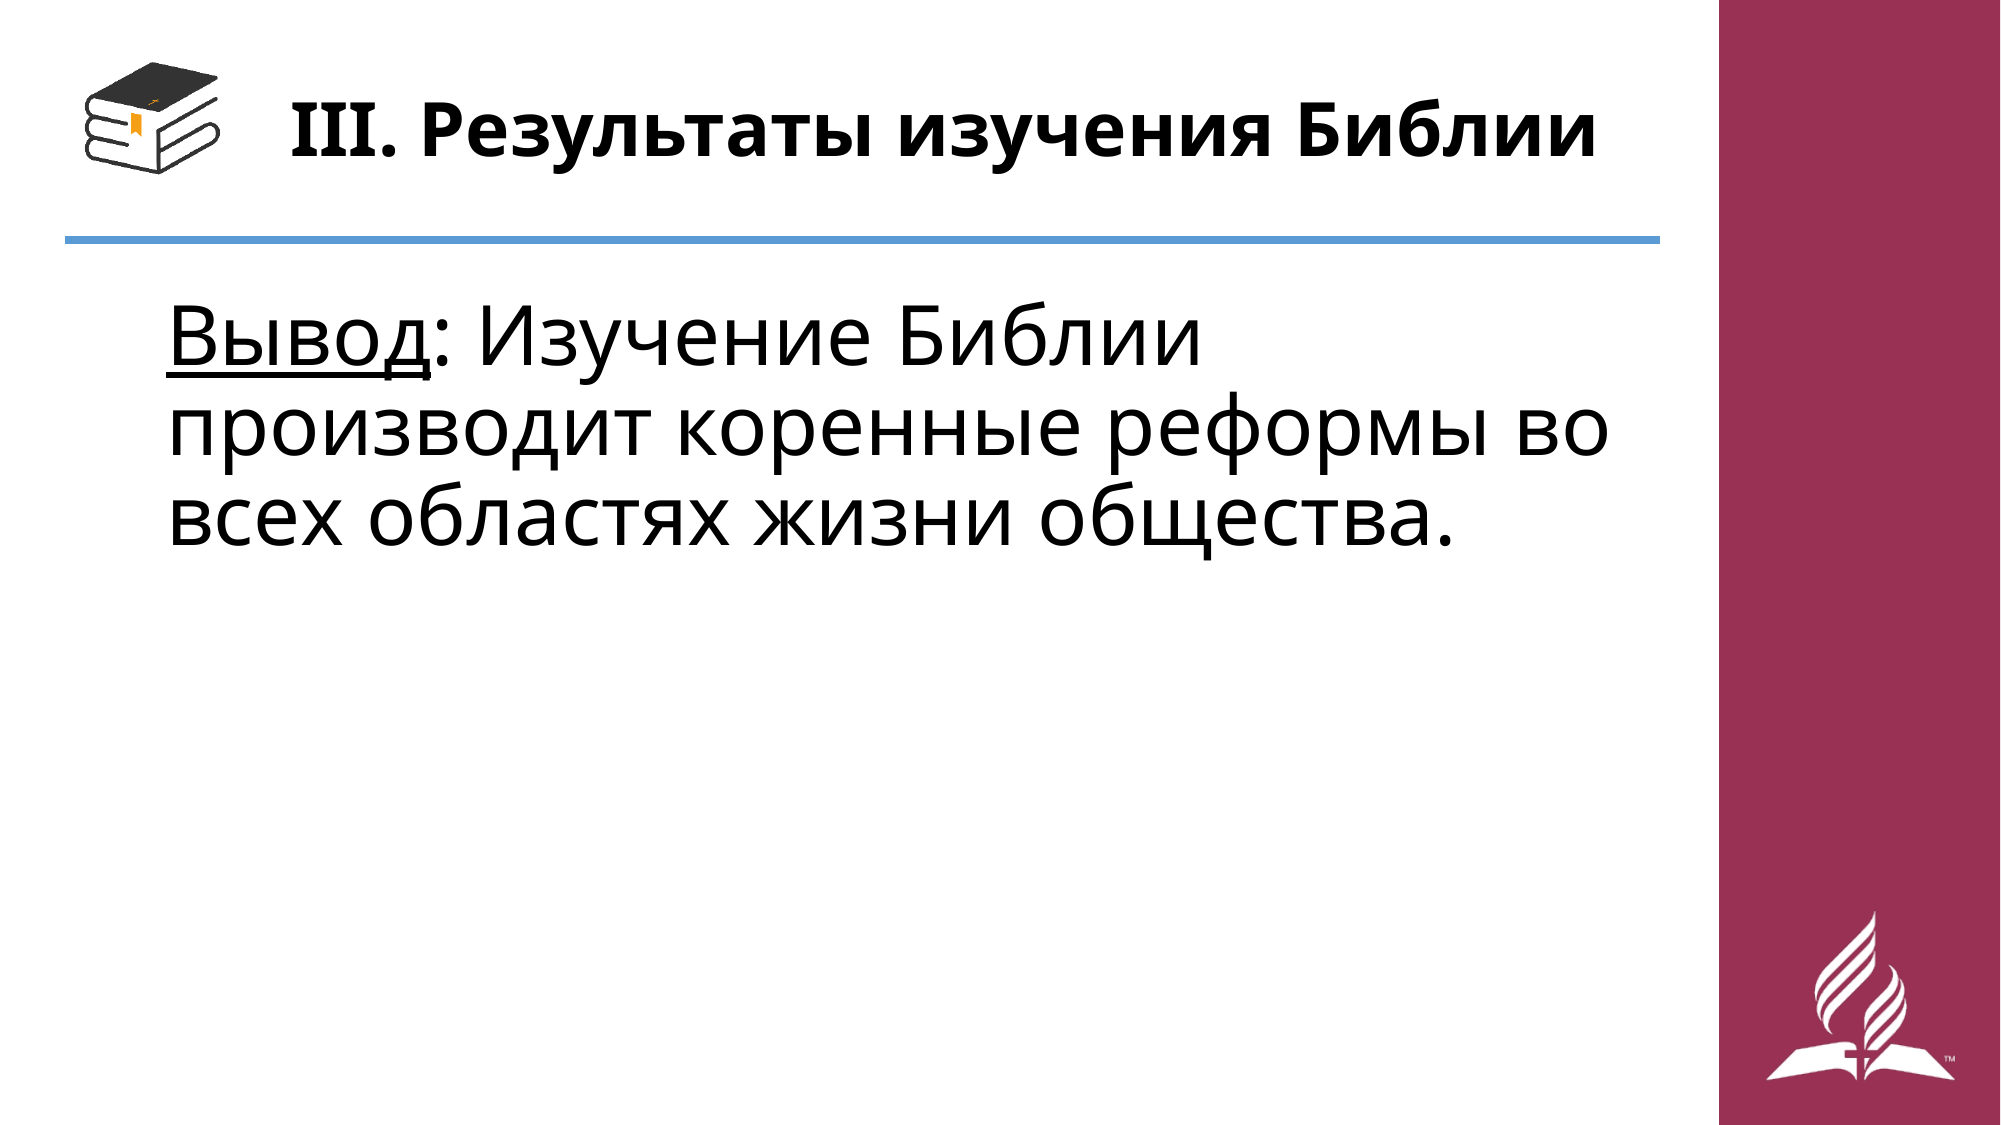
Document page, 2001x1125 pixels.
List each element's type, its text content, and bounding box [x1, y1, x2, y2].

text_box III. Результаты изучения Библии [230, 26, 1661, 239]
picture [1719, 0, 2001, 1125]
list Вывод: Изучение Библии производит коренные реформы во всех областях жизни общества. [83, 285, 1648, 1027]
picture [71, 38, 231, 199]
